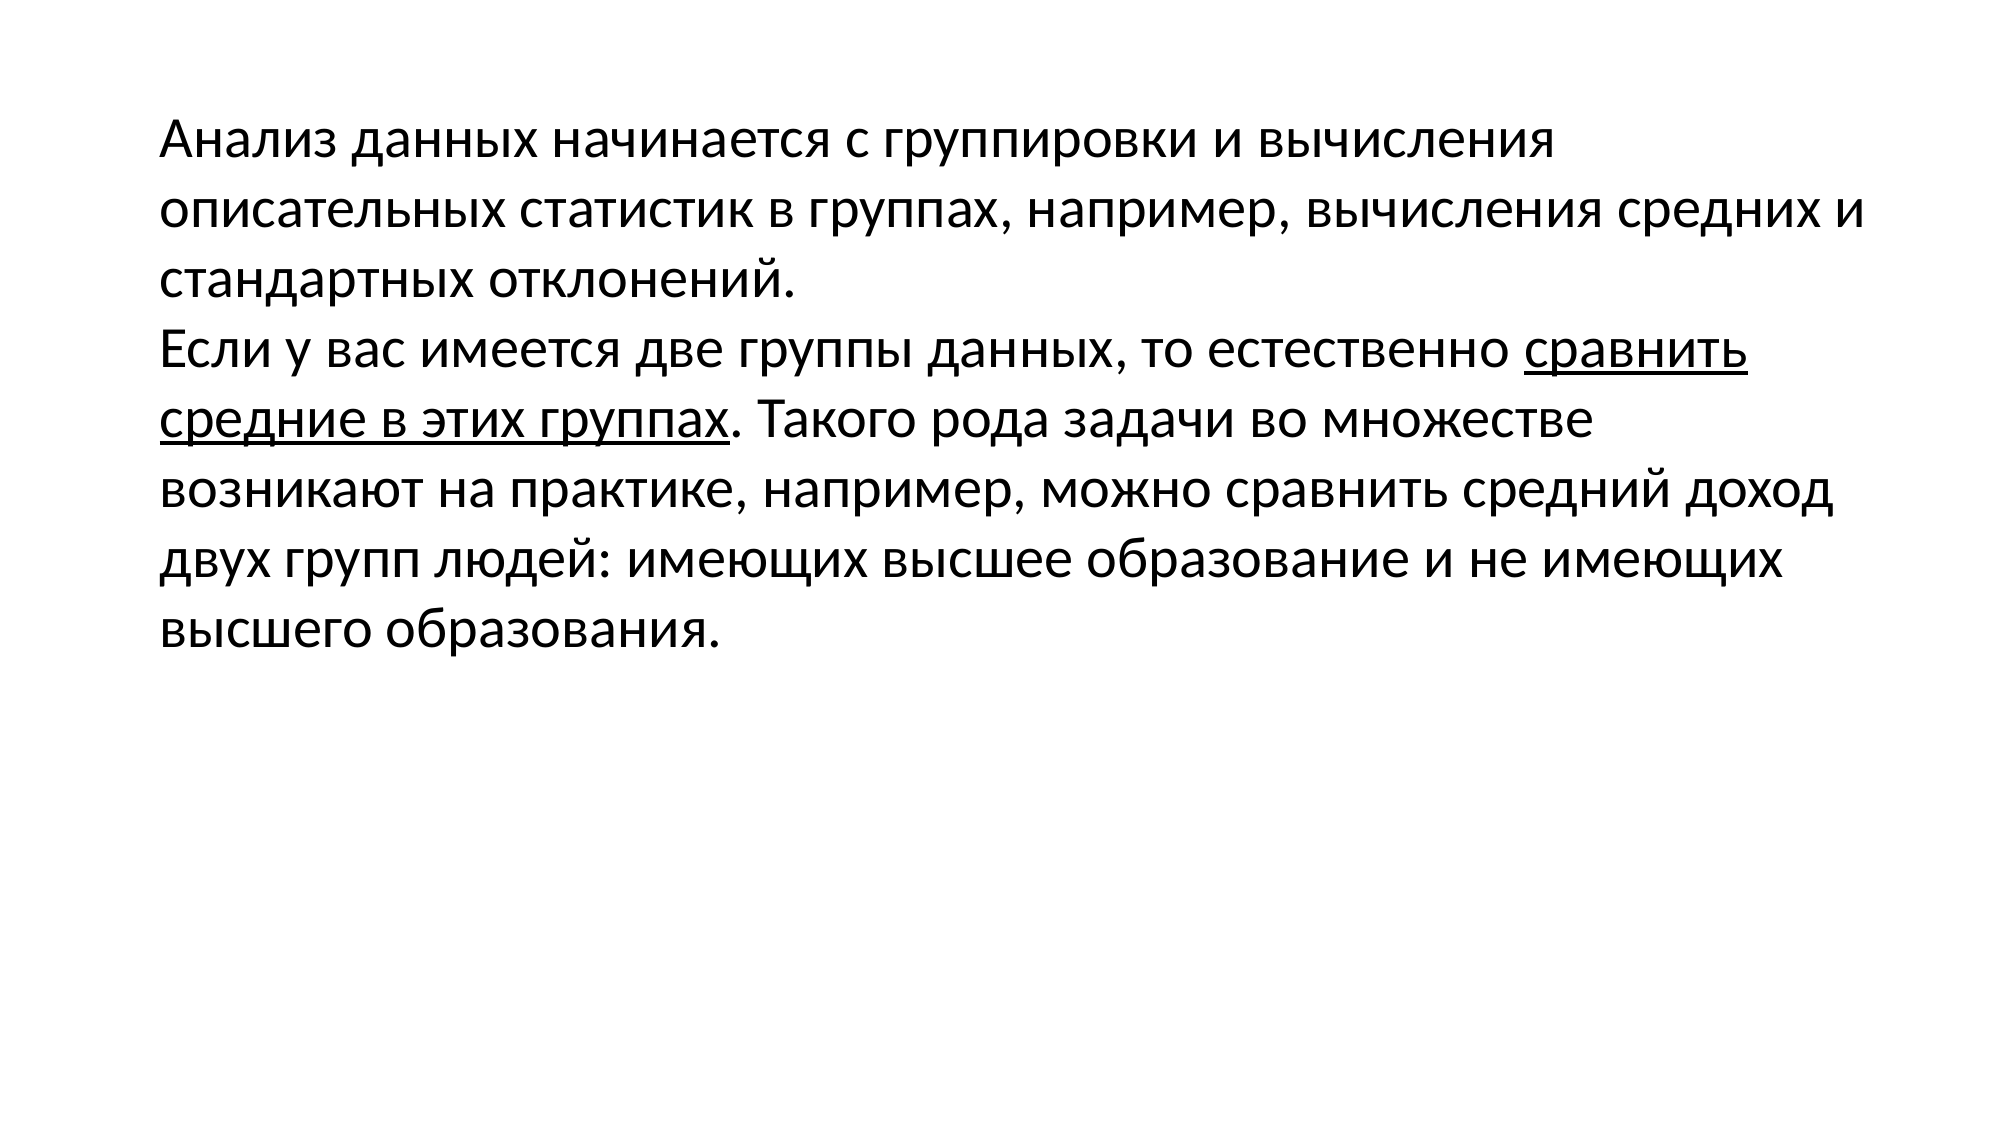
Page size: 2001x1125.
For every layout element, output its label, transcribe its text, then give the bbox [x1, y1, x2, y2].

text_box Анализ данных начинается с группировки и вычисления описательных статистик в группах, например, вычисления средних и стандартных отклонений. Если у вас имеется две группы данных, то естественно сравнить средние в этих группах. Такого рода задачи во множестве возникают на практике, например, можно сравнить средний доход двух групп людей: имеющих высшее образование и не имеющих высшего образования. [144, 91, 1887, 666]
